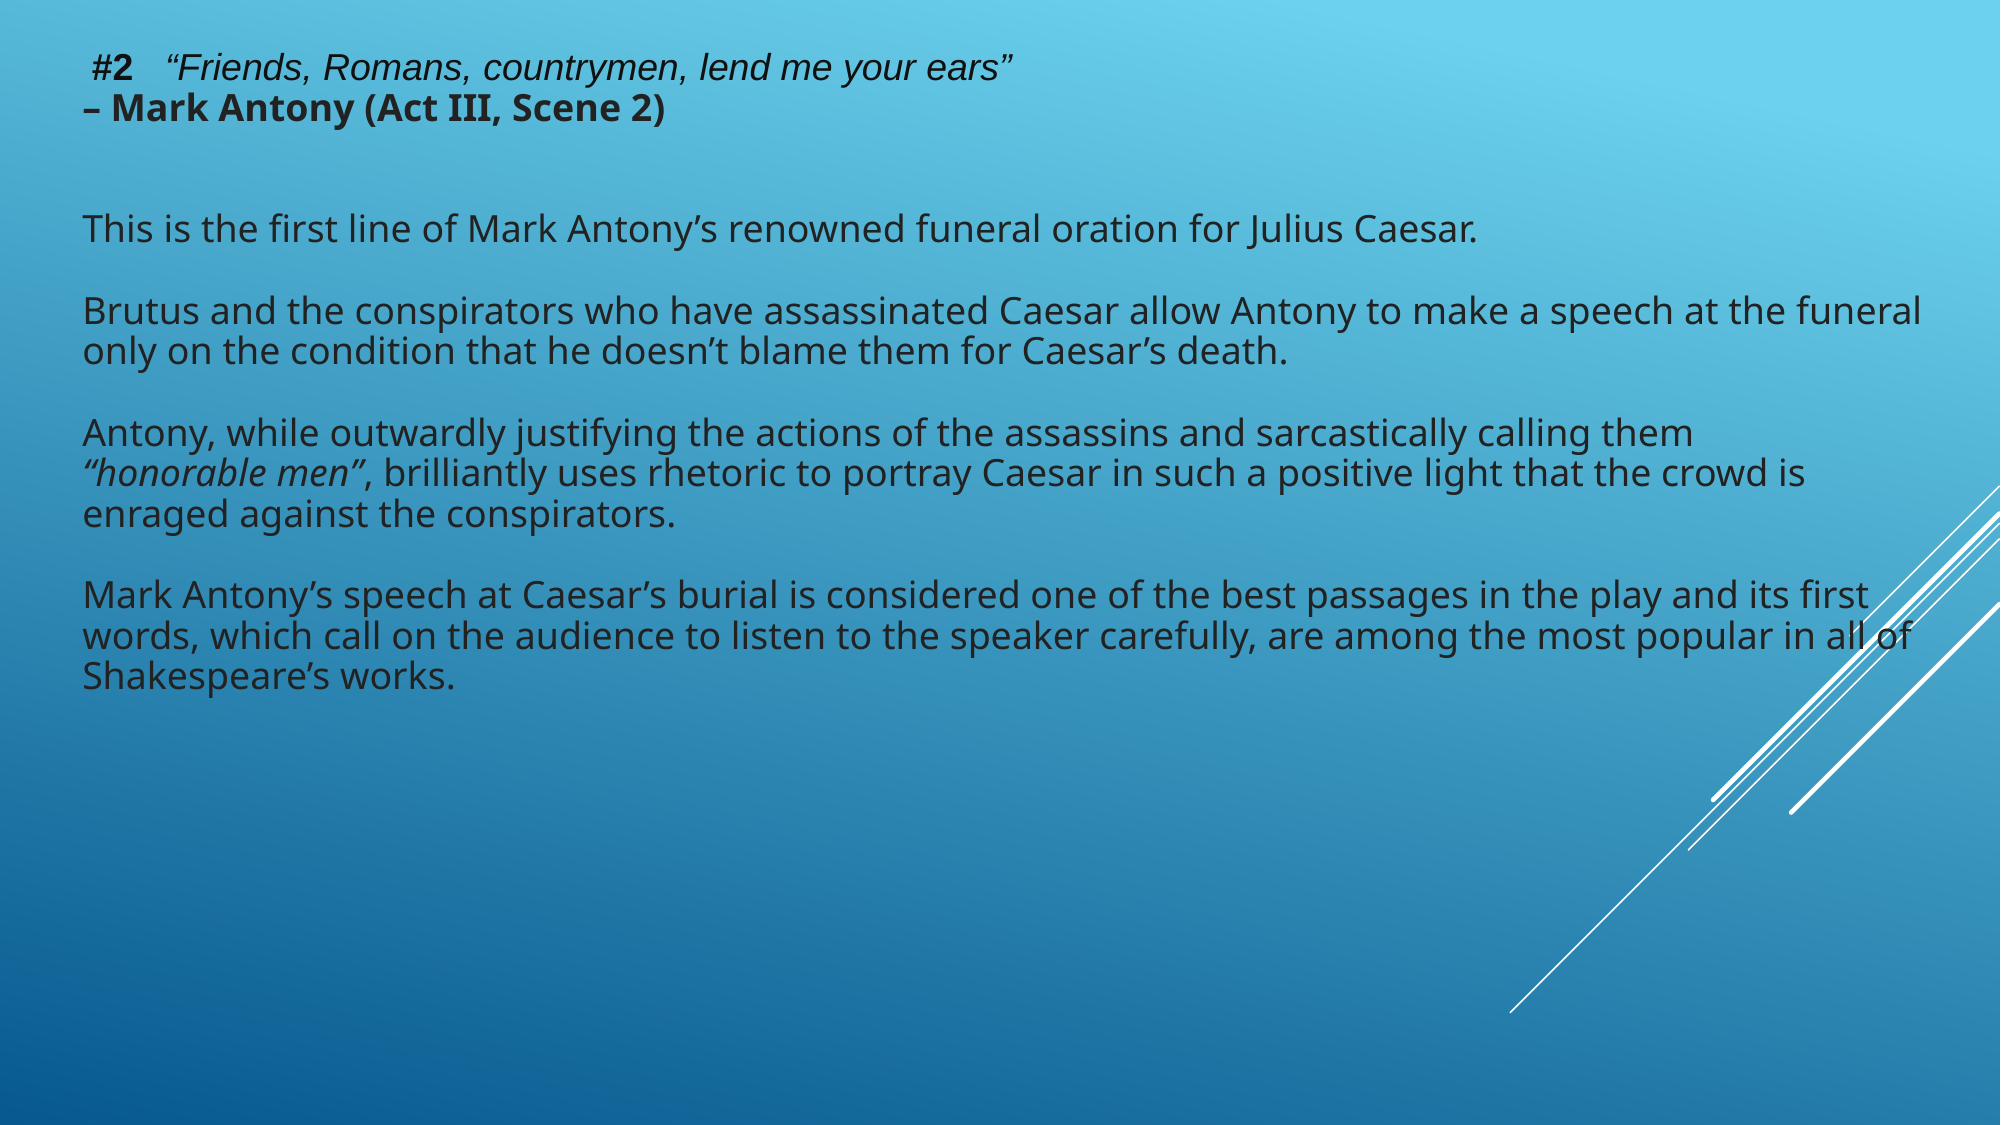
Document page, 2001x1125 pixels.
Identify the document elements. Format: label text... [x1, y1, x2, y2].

text_box #2 “Friends, Romans, countrymen, lend me your ears” – Mark Antony (Act III, Scene 2) This is the first line of Mark Antony’s renowned funeral oration for Julius Caesar. Brutus and the conspirators who have assassinated Caesar allow Antony to make a speech at the funeral only on the condition that he doesn’t blame them for Caesar’s death. Antony, while outwardly justifying the actions of the assassins and sarcastically calling them “honorable men”, brilliantly uses rhetoric to portray Caesar in such a positive light that the crowd is enraged against the conspirators. Mark Antony’s speech at Caesar’s burial is considered one of the best passages in the play and its first words, which call on the audience to listen to the speaker carefully, are among the most popular in all of Shakespeare’s works. [67, 39, 1968, 705]
